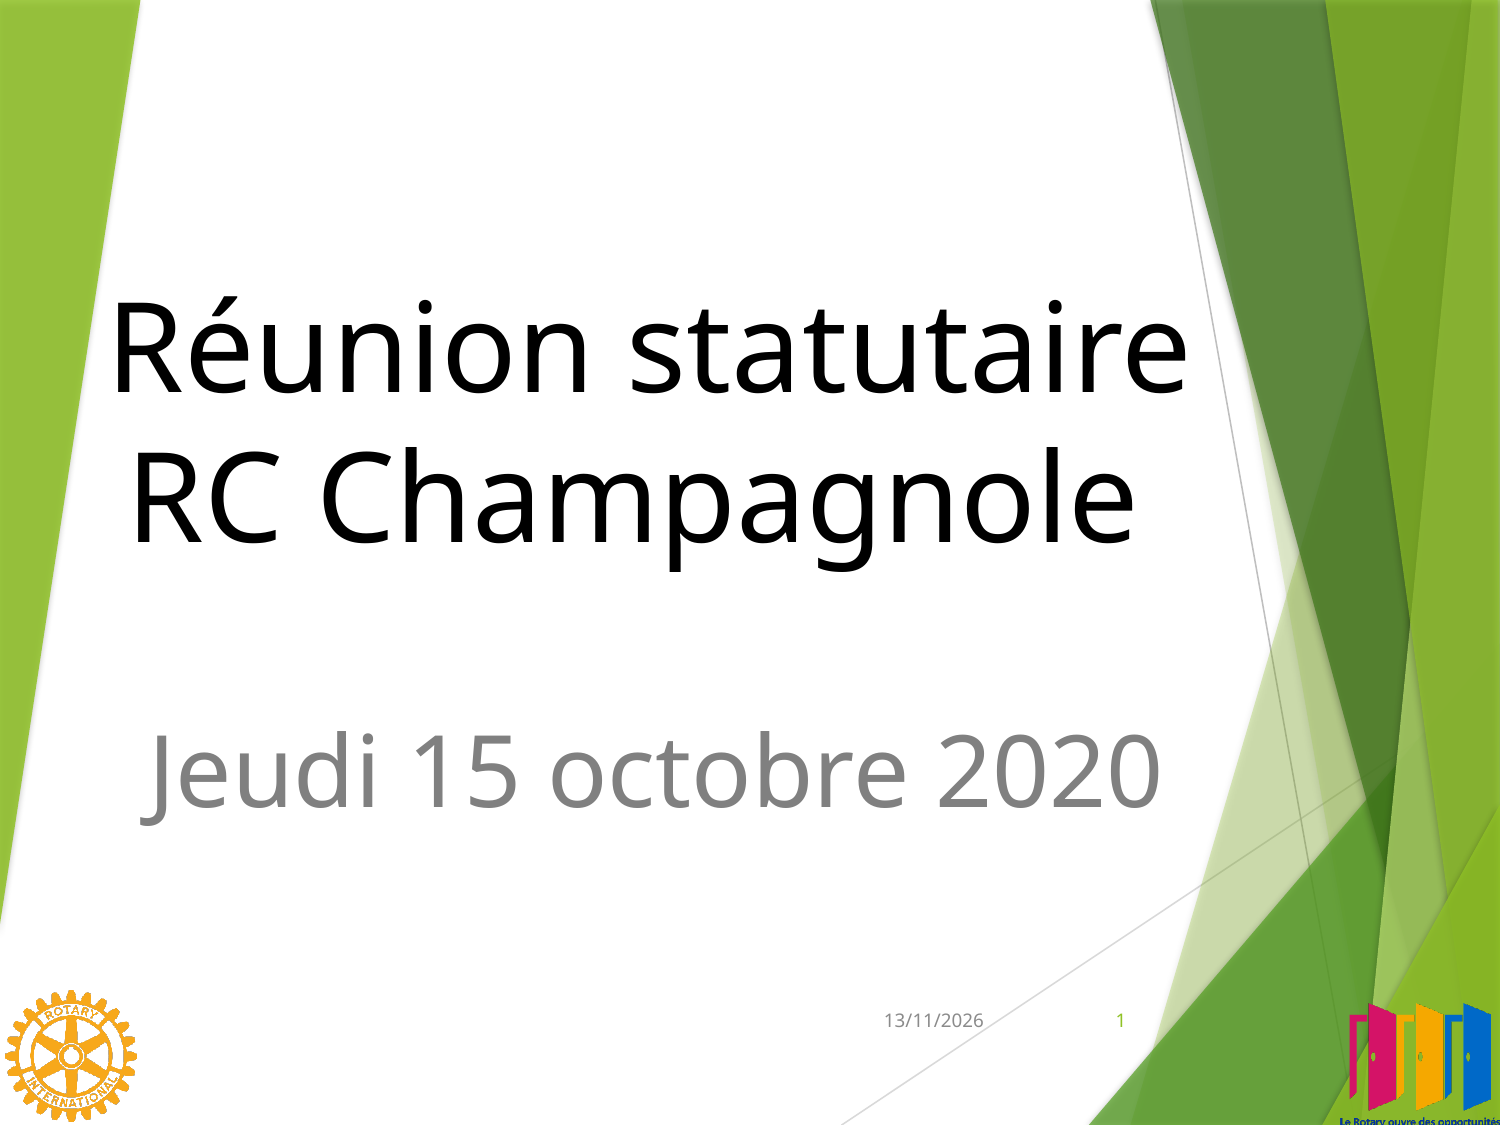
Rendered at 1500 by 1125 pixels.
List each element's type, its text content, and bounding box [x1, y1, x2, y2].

picture [5, 990, 138, 1122]
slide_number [868, 991, 999, 1051]
title Réunion statutaire RC Champagnole [29, 99, 1270, 575]
slide_number 1 [1057, 991, 1142, 1051]
picture [1340, 1002, 1500, 1125]
subtitle Jeudi 15 octobre 2020 [17, 699, 1181, 850]
